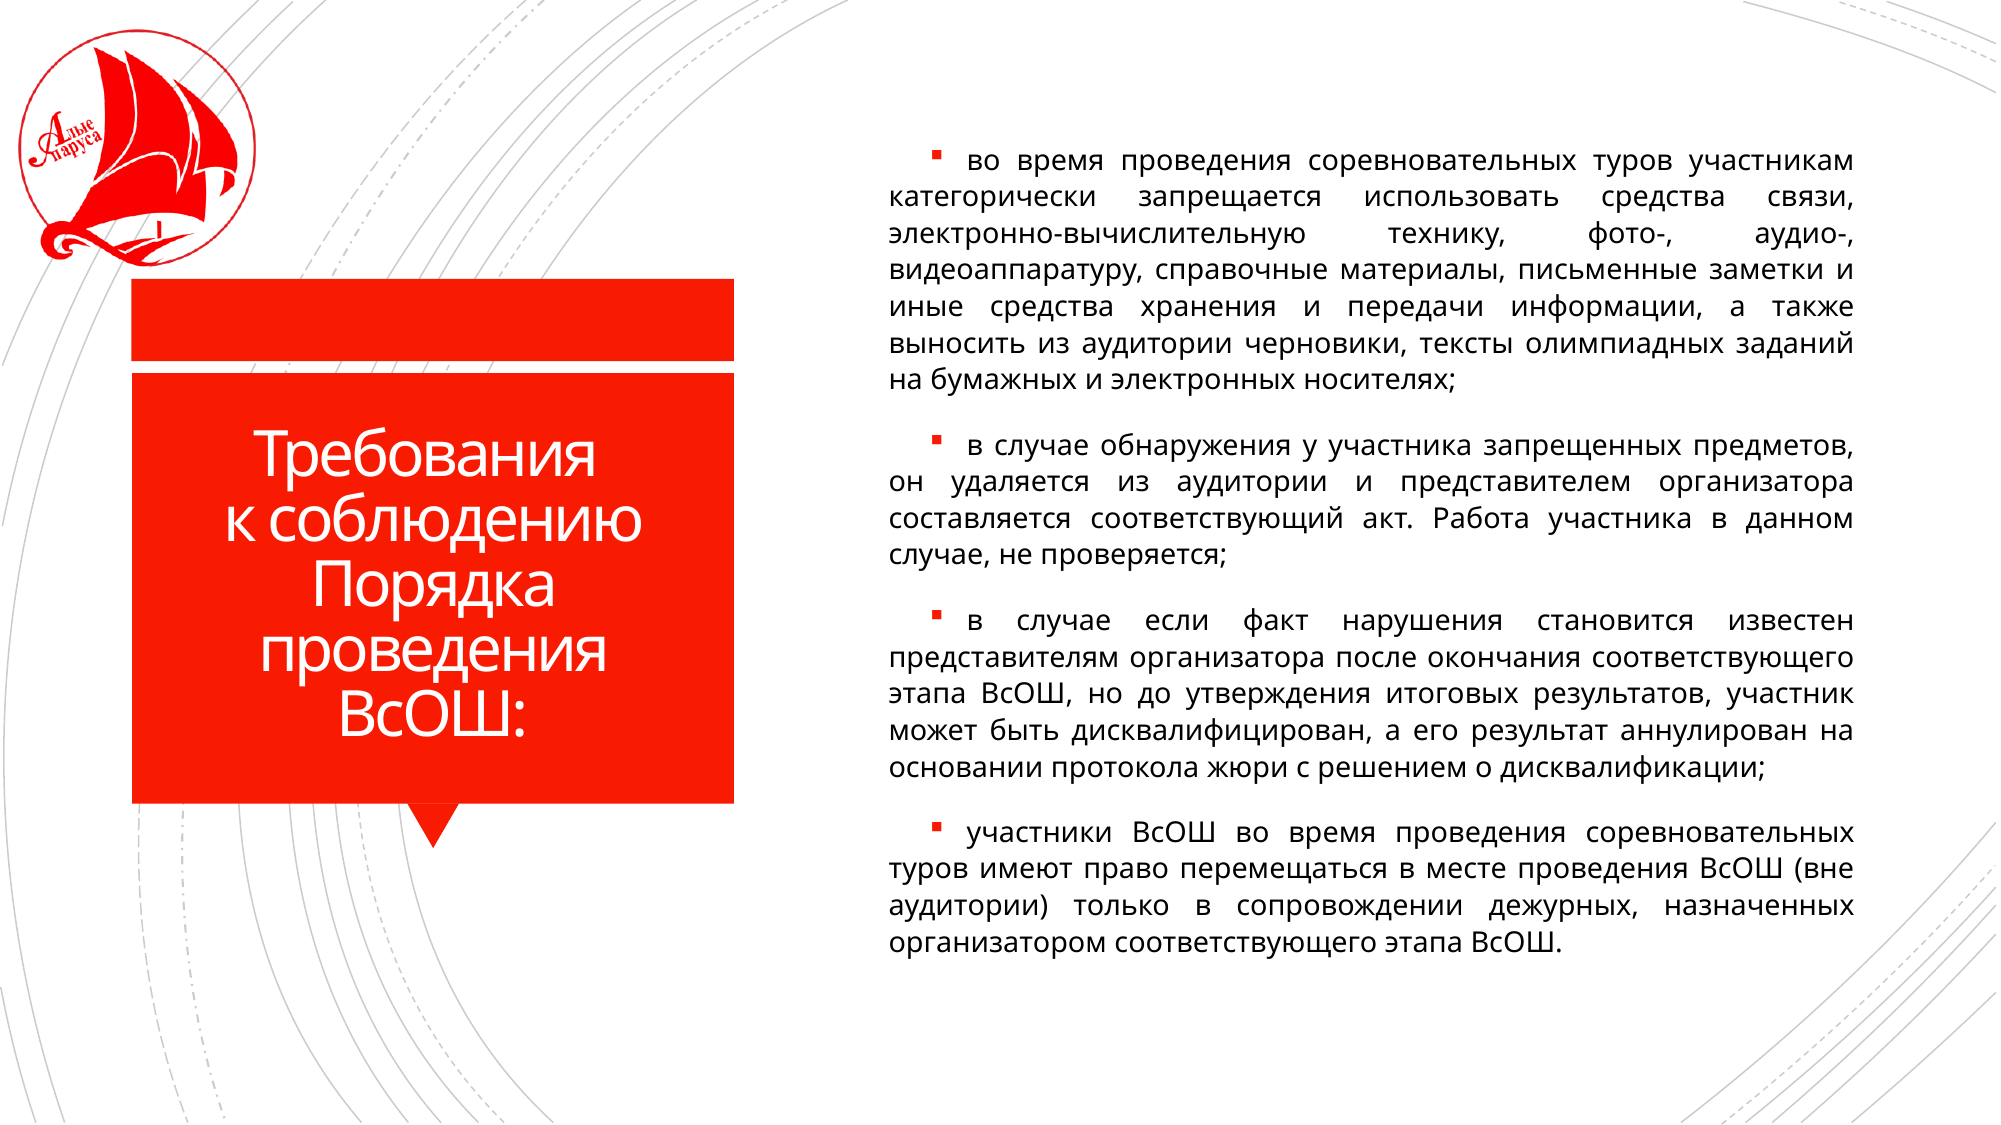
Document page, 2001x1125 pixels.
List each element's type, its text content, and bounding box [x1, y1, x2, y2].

title Требования к соблюдению Порядка проведения ВсОШ: [145, 385, 720, 789]
list во время проведения соревновательных туров участникам категорически запрещается использовать средства связи, электронно-вычислительную технику, фото-, аудио-, видеоаппаратуру, справочные материалы, письменные заметки и иные средства хранения и передачи информации, а также выносить из аудитории черновики, тексты олимпиадных заданий на бумажных и электронных носителях; в случае обнаружения у участника запрещенных предметов, он удаляется из аудитории и представителем организатора составляется соответствующий акт. Работа участника в данном случае, не проверяется; в случае если факт нарушения становится известен представителям организатора после окончания соответствующего этапа ВсОШ, но до утверждения итоговых результатов, участник может быть дисквалифицирован, а его результат аннулирован на основании протокола жюри с решением о дисквалификации; участники ВсОШ во время проведения соревновательных туров имеют право перемещаться в месте проведения ВсОШ (вне аудитории) только в сопровождении дежурных, назначенных организатором соответствующего этапа ВсОШ. [839, 131, 1871, 993]
picture [17, 29, 256, 268]
